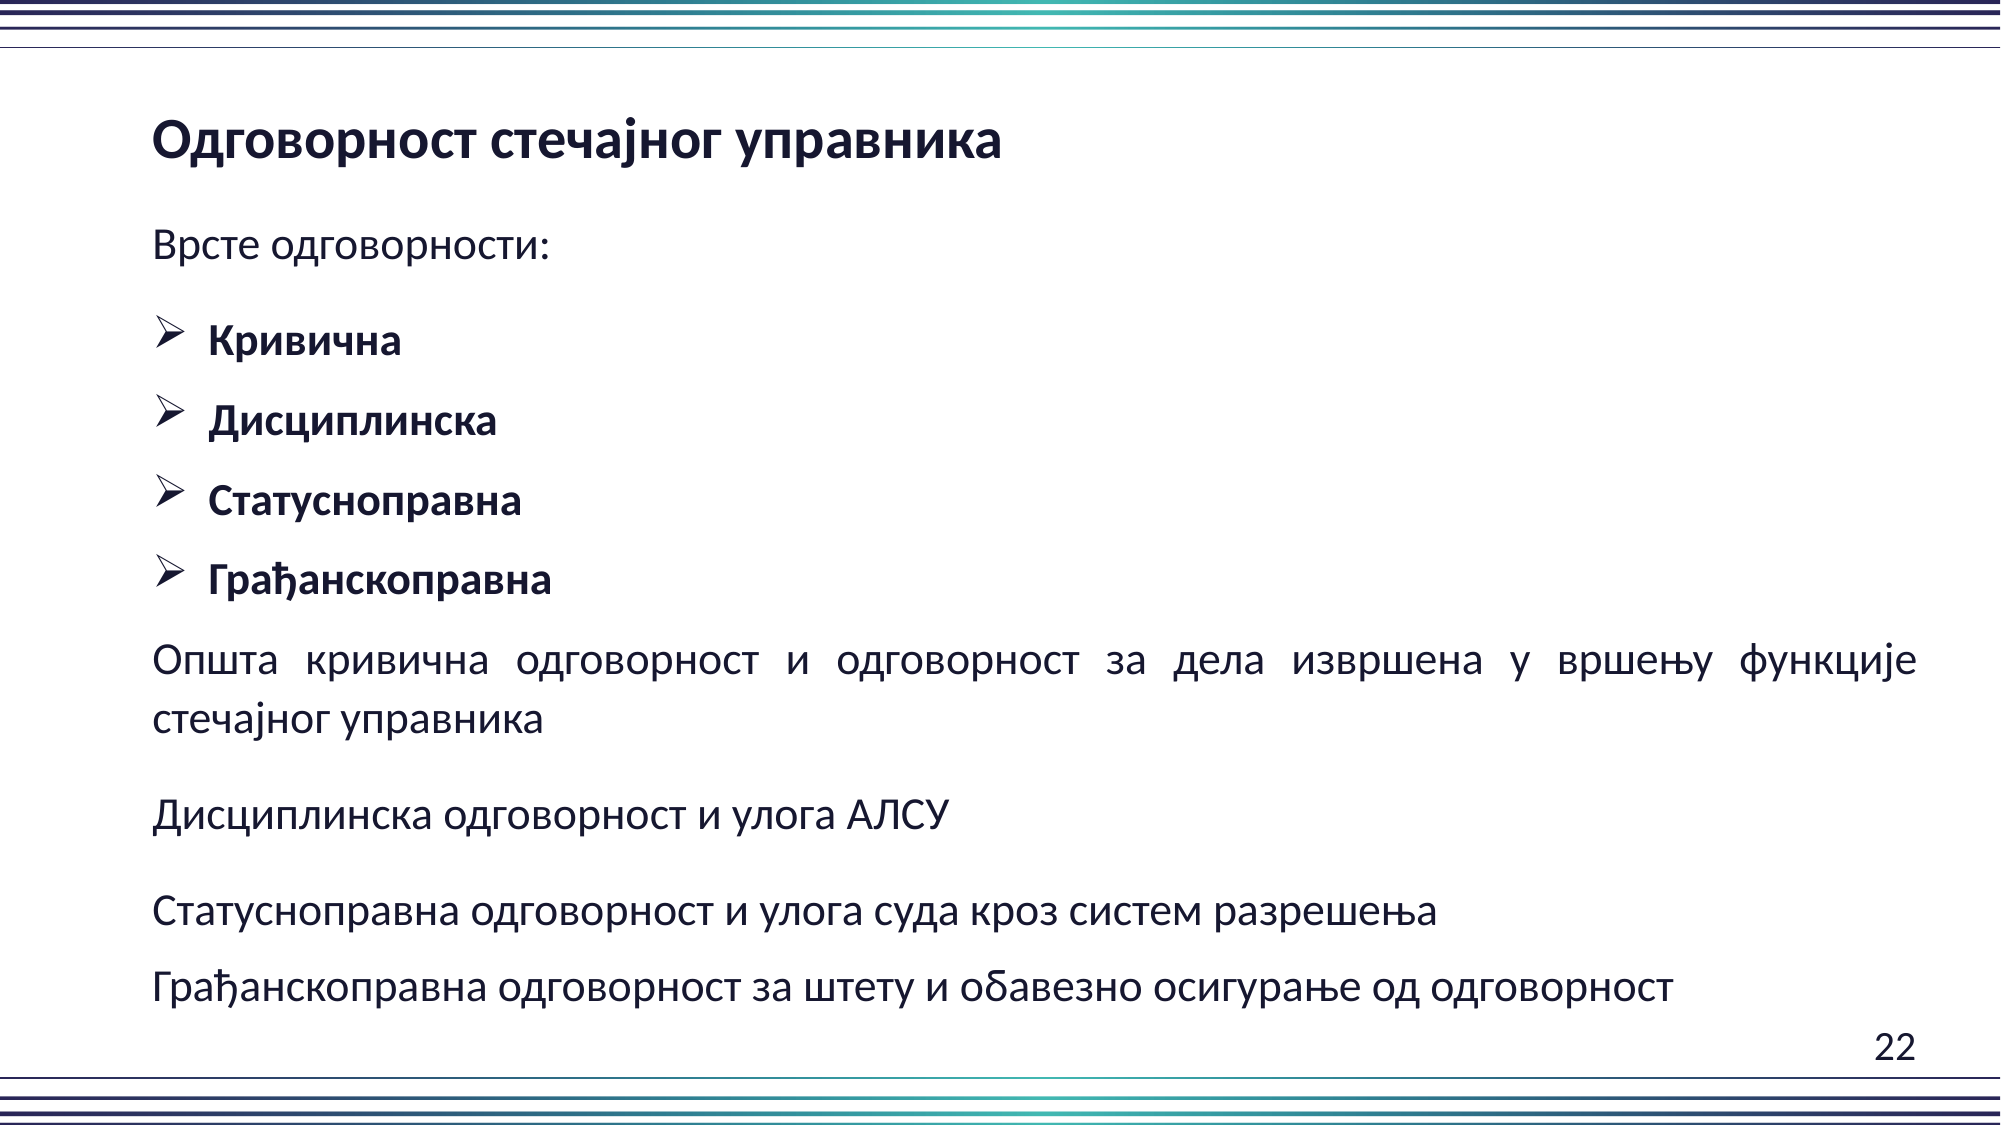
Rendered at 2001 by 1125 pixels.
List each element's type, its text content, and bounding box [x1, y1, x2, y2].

picture [0, 1077, 2001, 1125]
list Врсте одговорности: Кривична Дисциплинска Статусноправна Грађанскоправна Општа кривична одговорност и одговорност за дела извршена у вршењу функције стечајног управника Дисциплинска одговорност и улога АЛСУ Статусноправна одговорност и улога суда кроз систем разрешења Грађанскоправна одговорност за штету и обавезно осигурање од одговорност 22 [137, 202, 1934, 1064]
list Одговорност стечајног управника [137, 106, 1863, 180]
picture [0, 0, 2001, 48]
